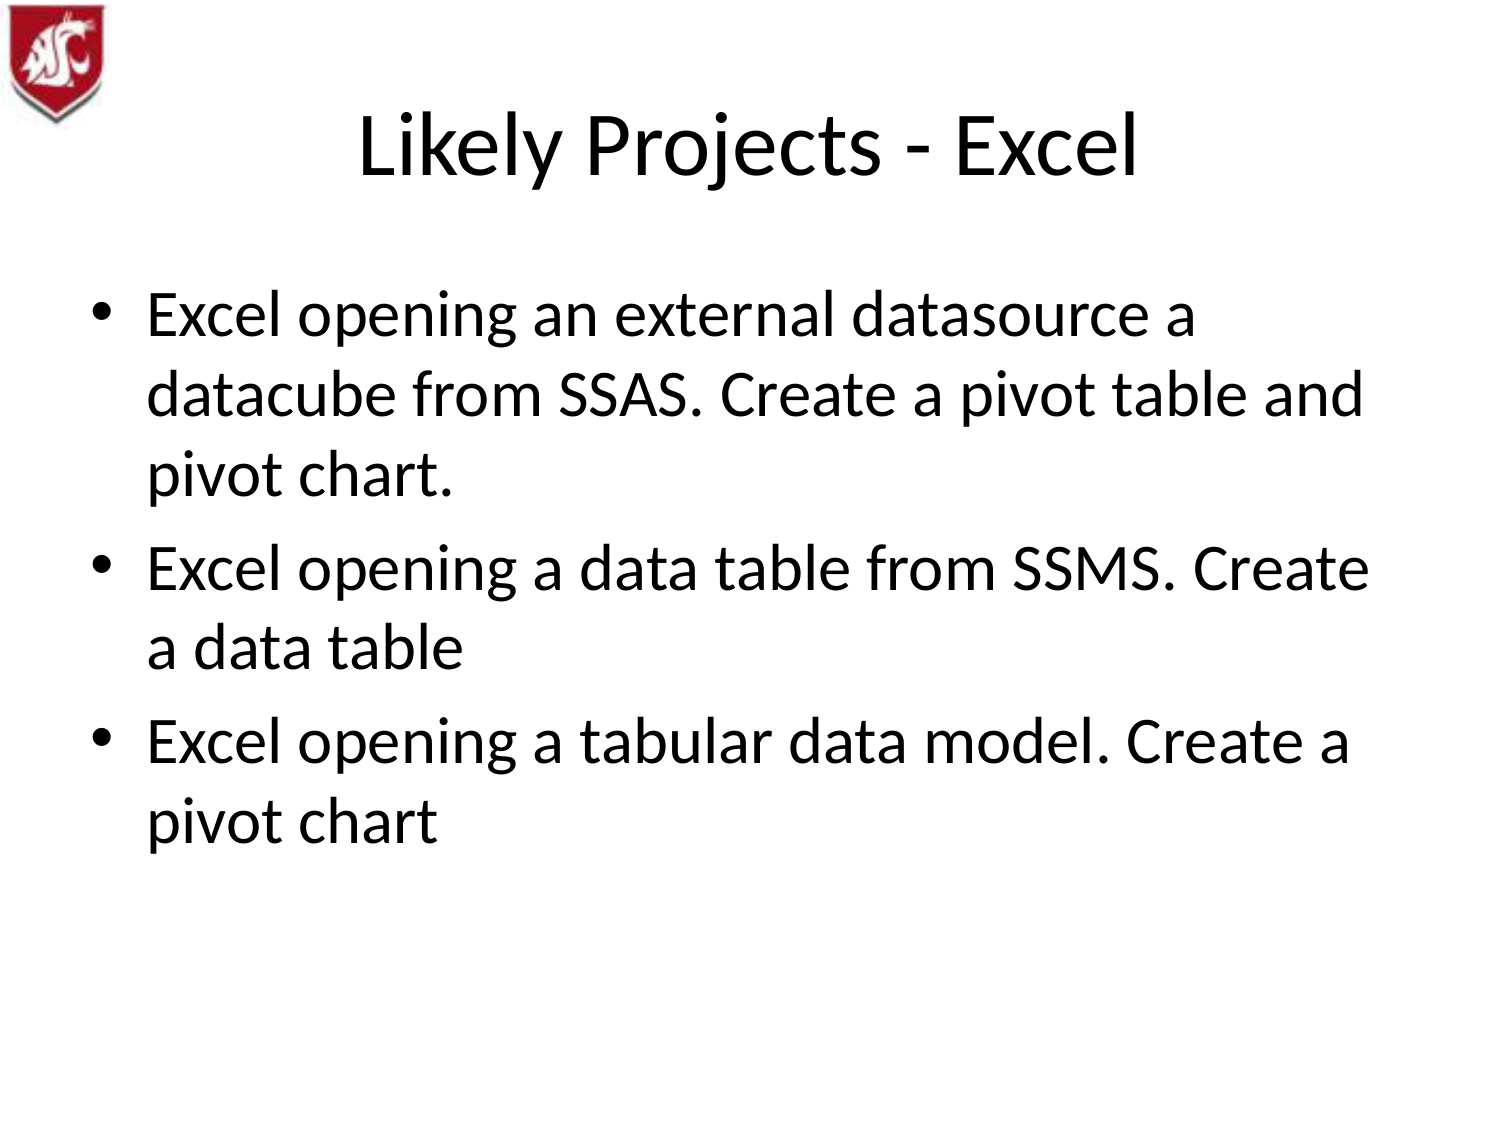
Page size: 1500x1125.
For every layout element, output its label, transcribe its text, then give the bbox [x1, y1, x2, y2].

title Likely Projects - Excel [75, 45, 1425, 233]
list Excel opening an external datasource a datacube from SSAS. Create a pivot table and pivot chart. Excel opening a data table from SSMS. Create a data table Excel opening a tabular data model. Create a pivot chart [75, 262, 1425, 1005]
picture [0, 4, 113, 130]
